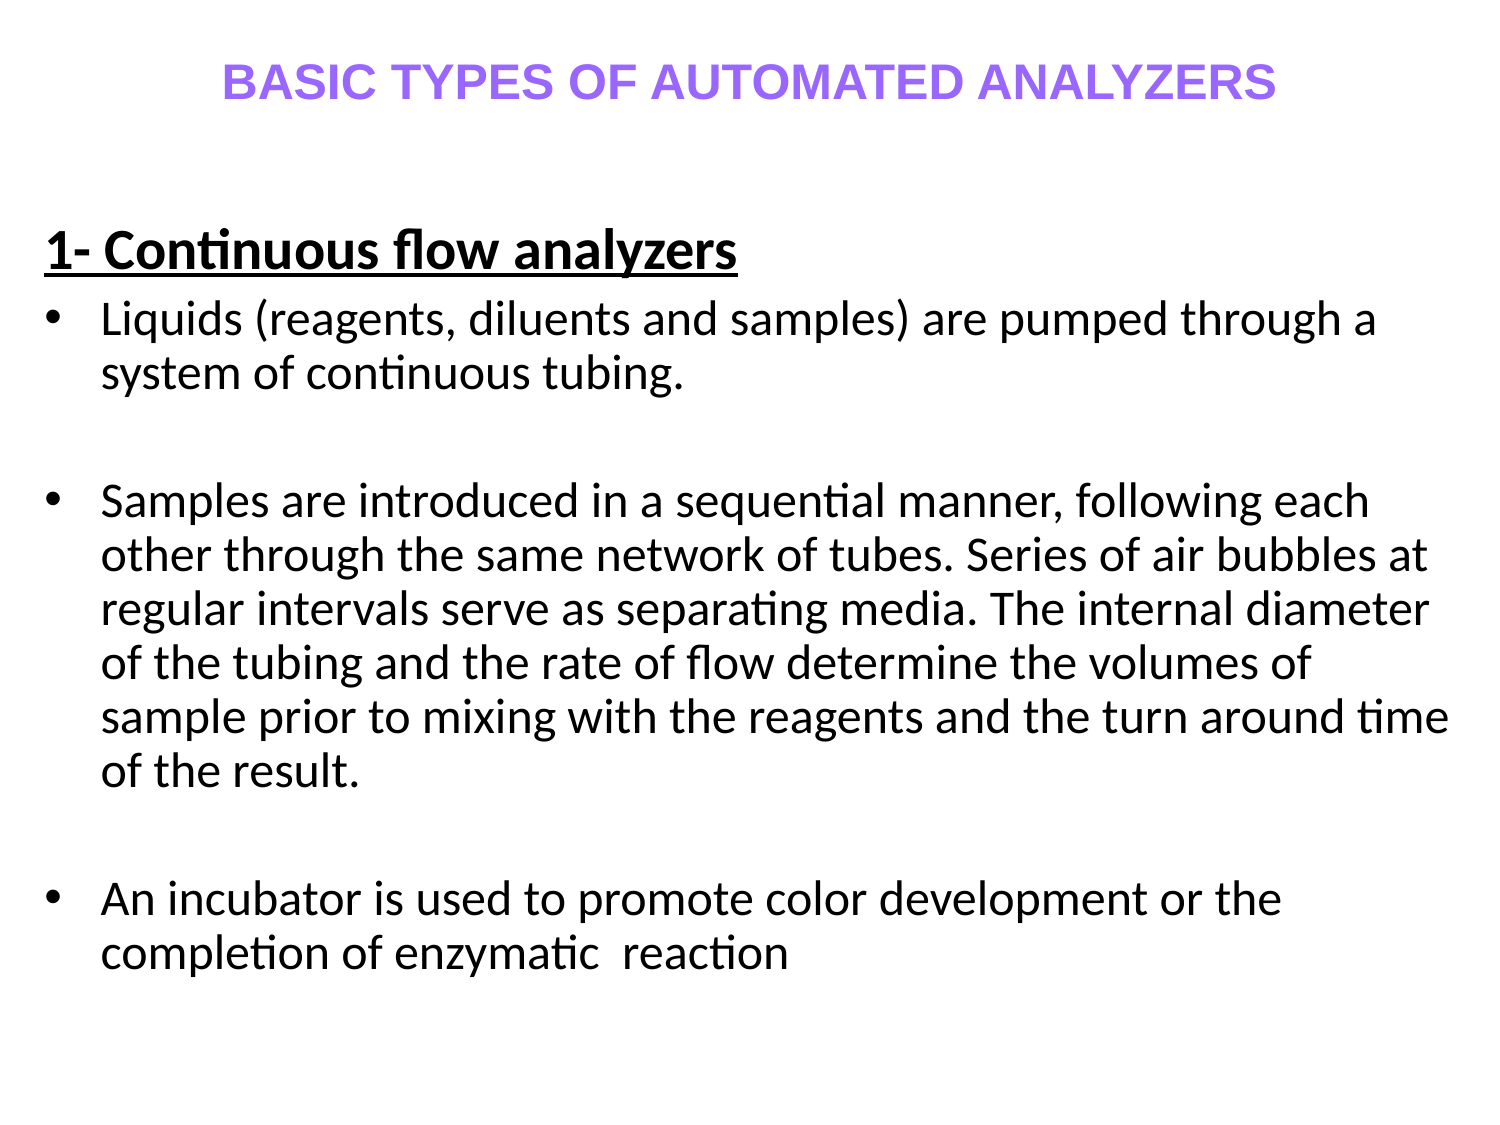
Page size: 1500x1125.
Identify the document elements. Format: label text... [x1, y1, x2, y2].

list 1- Continuous flow analyzers Liquids (reagents, diluents and samples) are pumped through a system of continuous tubing. Samples are introduced in a sequential manner, following each other through the same network of tubes. Series of air bubbles at regular intervals serve as separating media. The internal diameter of the tubing and the rate of flow determine the volumes of sample prior to mixing with the reagents and the turn around time of the result. An incubator is used to promote color development or the completion of enzymatic reaction [29, 66, 1483, 1071]
text_box BASIC TYPES OF AUTOMATED ANALYZERS [206, 42, 1292, 118]
